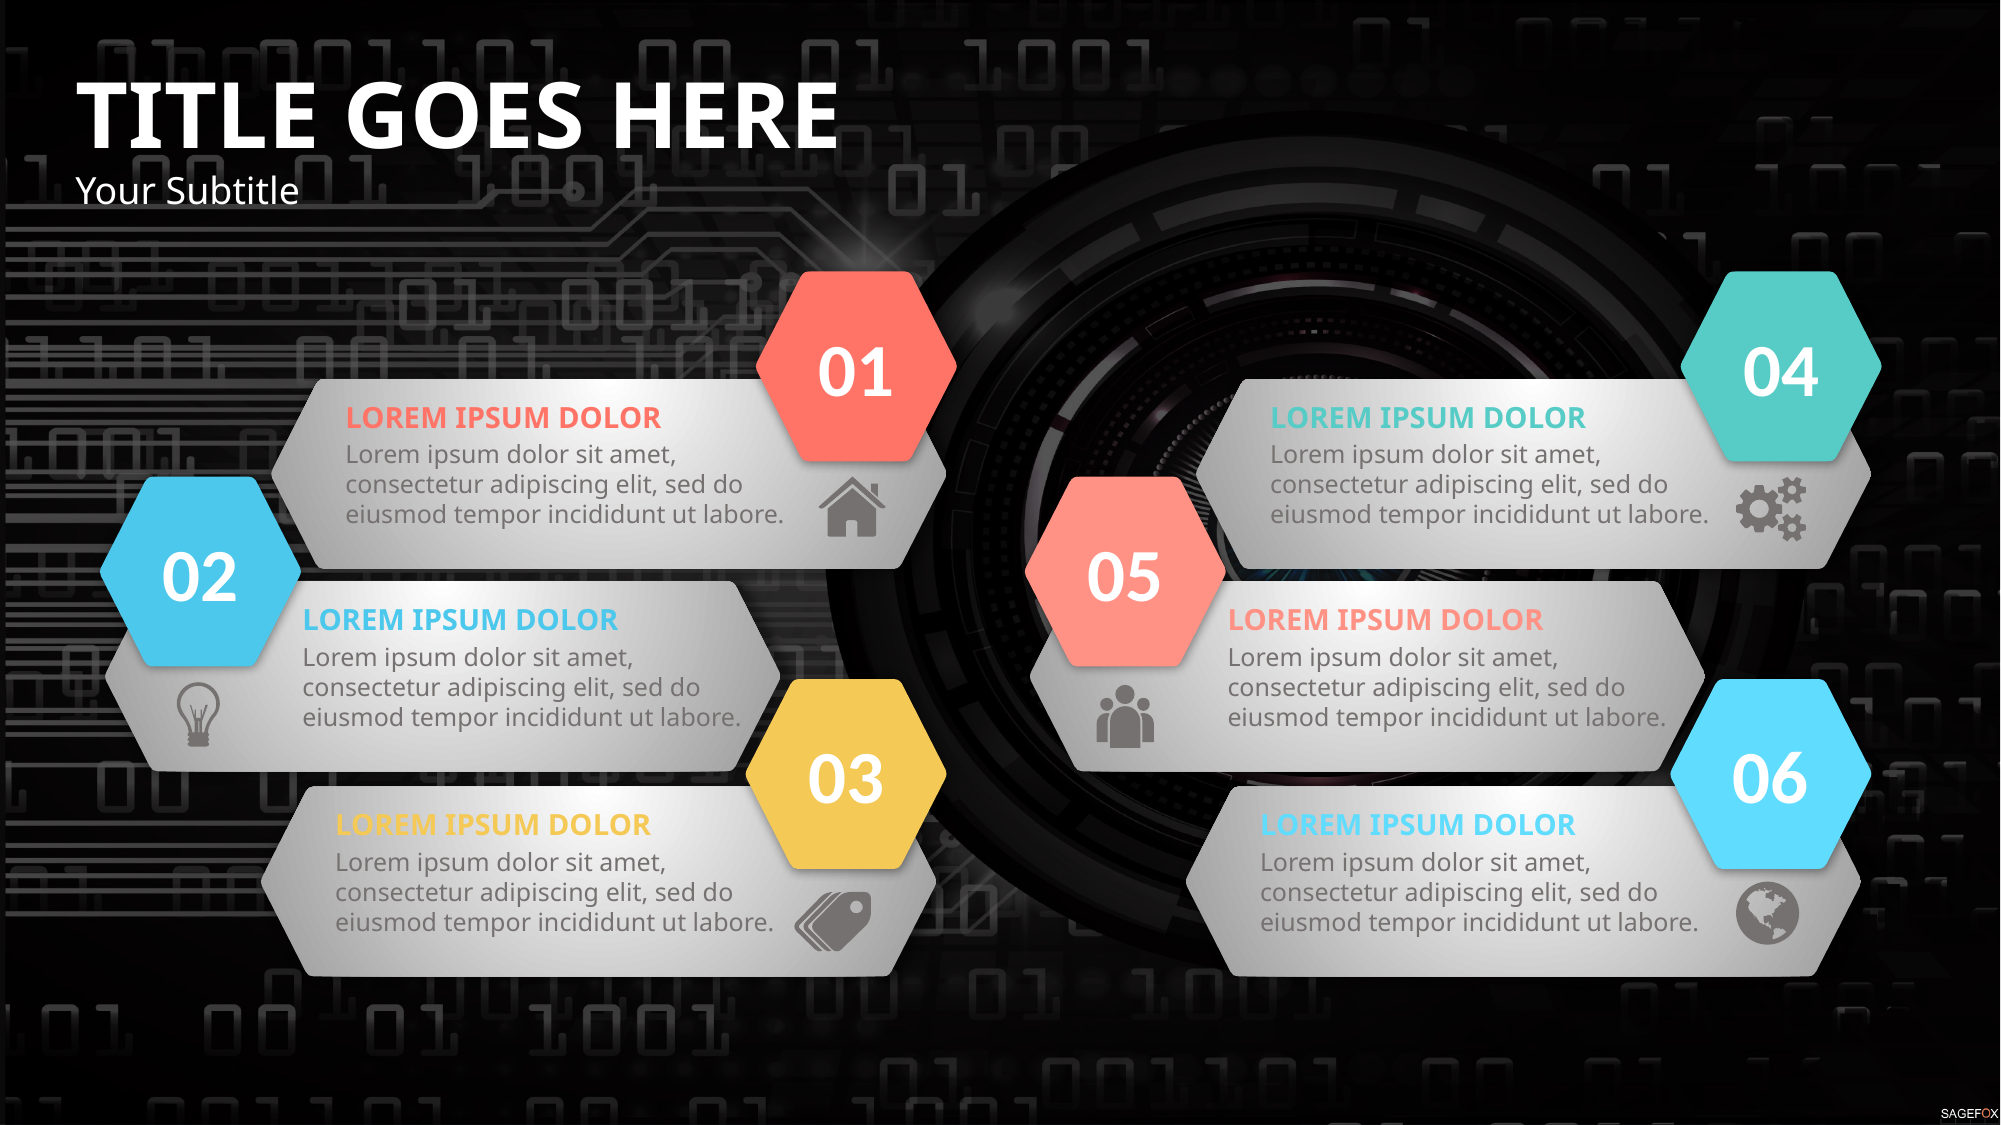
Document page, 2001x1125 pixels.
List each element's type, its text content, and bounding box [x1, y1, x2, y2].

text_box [1196, 378, 1872, 569]
text_box TITLE GOES HERE Your Subtitle [60, 49, 1036, 220]
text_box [271, 378, 947, 569]
picture [0, 0, 2001, 1125]
text_box 04 [1679, 270, 1883, 390]
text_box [105, 581, 790, 772]
text_box 03 [744, 678, 948, 798]
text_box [1029, 581, 1715, 772]
text_box 01 [754, 270, 958, 390]
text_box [260, 786, 937, 977]
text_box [1185, 786, 1862, 977]
text_box 06 [1669, 678, 1873, 797]
text_box 05 [1023, 475, 1227, 585]
text_box 02 [98, 475, 302, 587]
